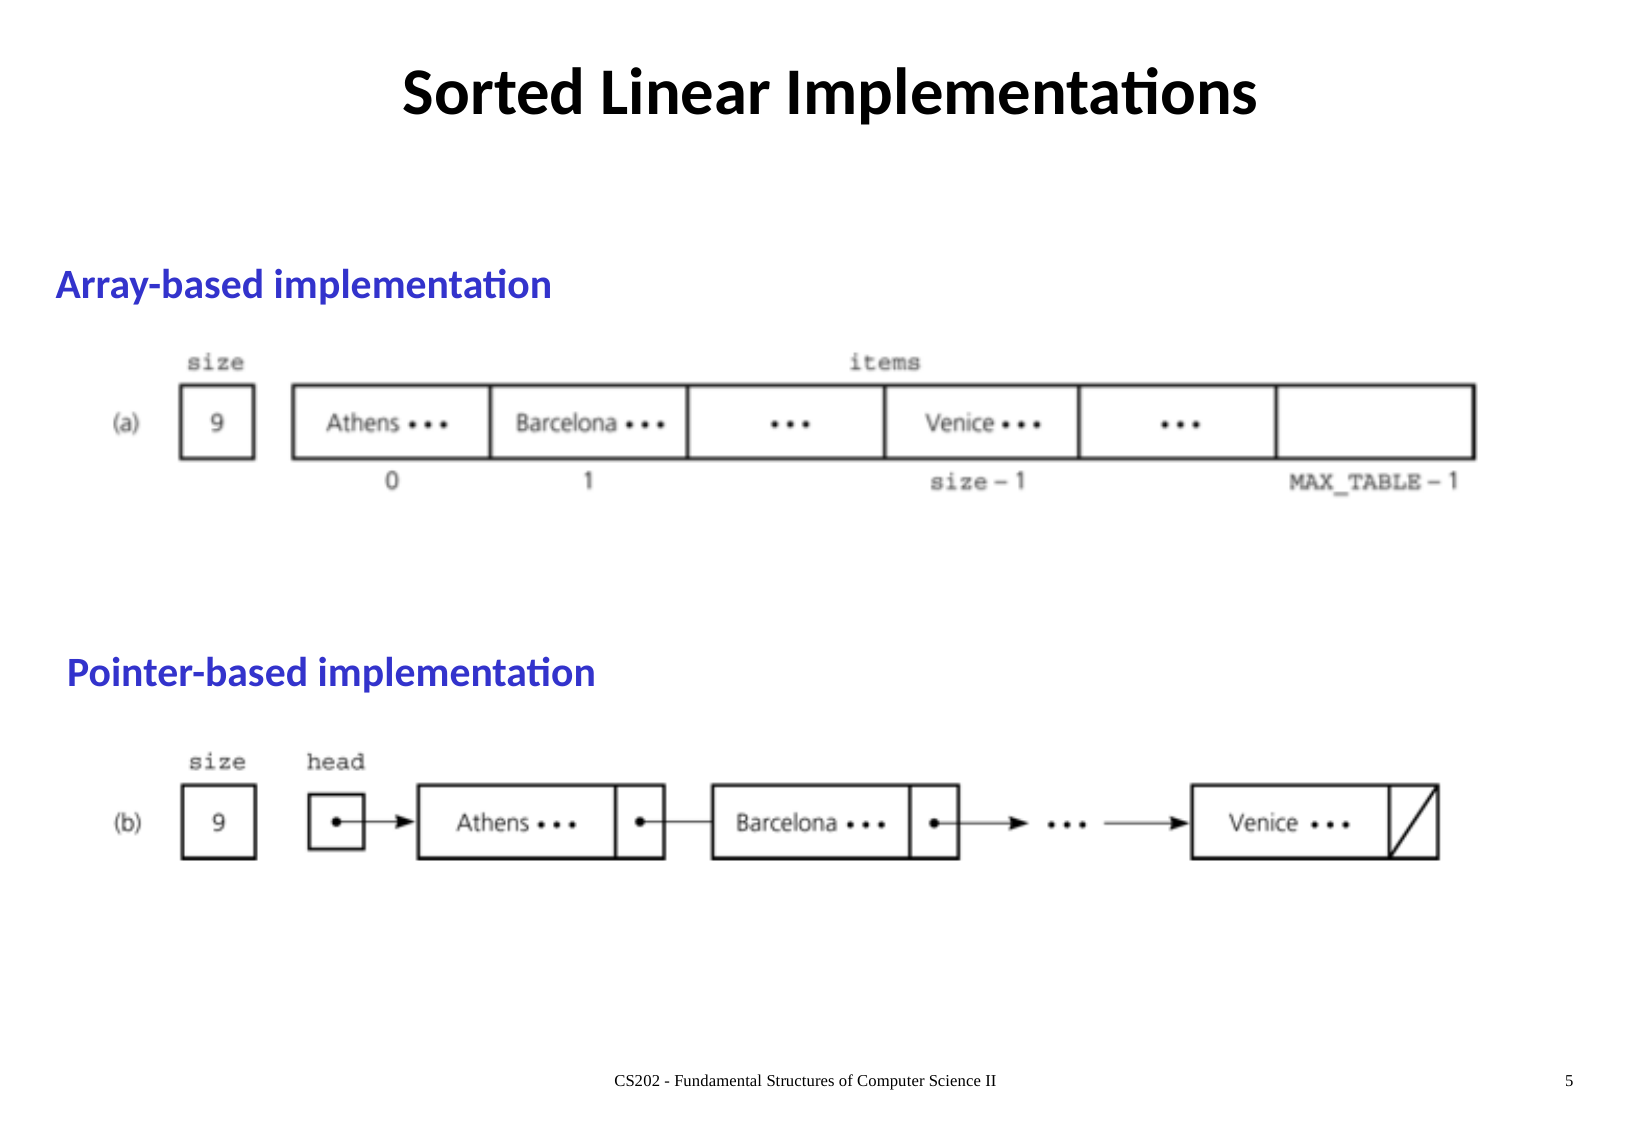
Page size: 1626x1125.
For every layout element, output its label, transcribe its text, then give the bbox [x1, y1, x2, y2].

picture [112, 728, 1480, 863]
footer CS202 - Fundamental Structures of Computer Science II [500, 1062, 1111, 1101]
text_box Pointer-based implementation [52, 637, 762, 703]
title Sorted Linear Implementations [62, 24, 1600, 150]
picture [112, 349, 1480, 505]
slide_number 5 [1249, 1062, 1589, 1101]
text_box Array-based implementation [40, 249, 718, 315]
